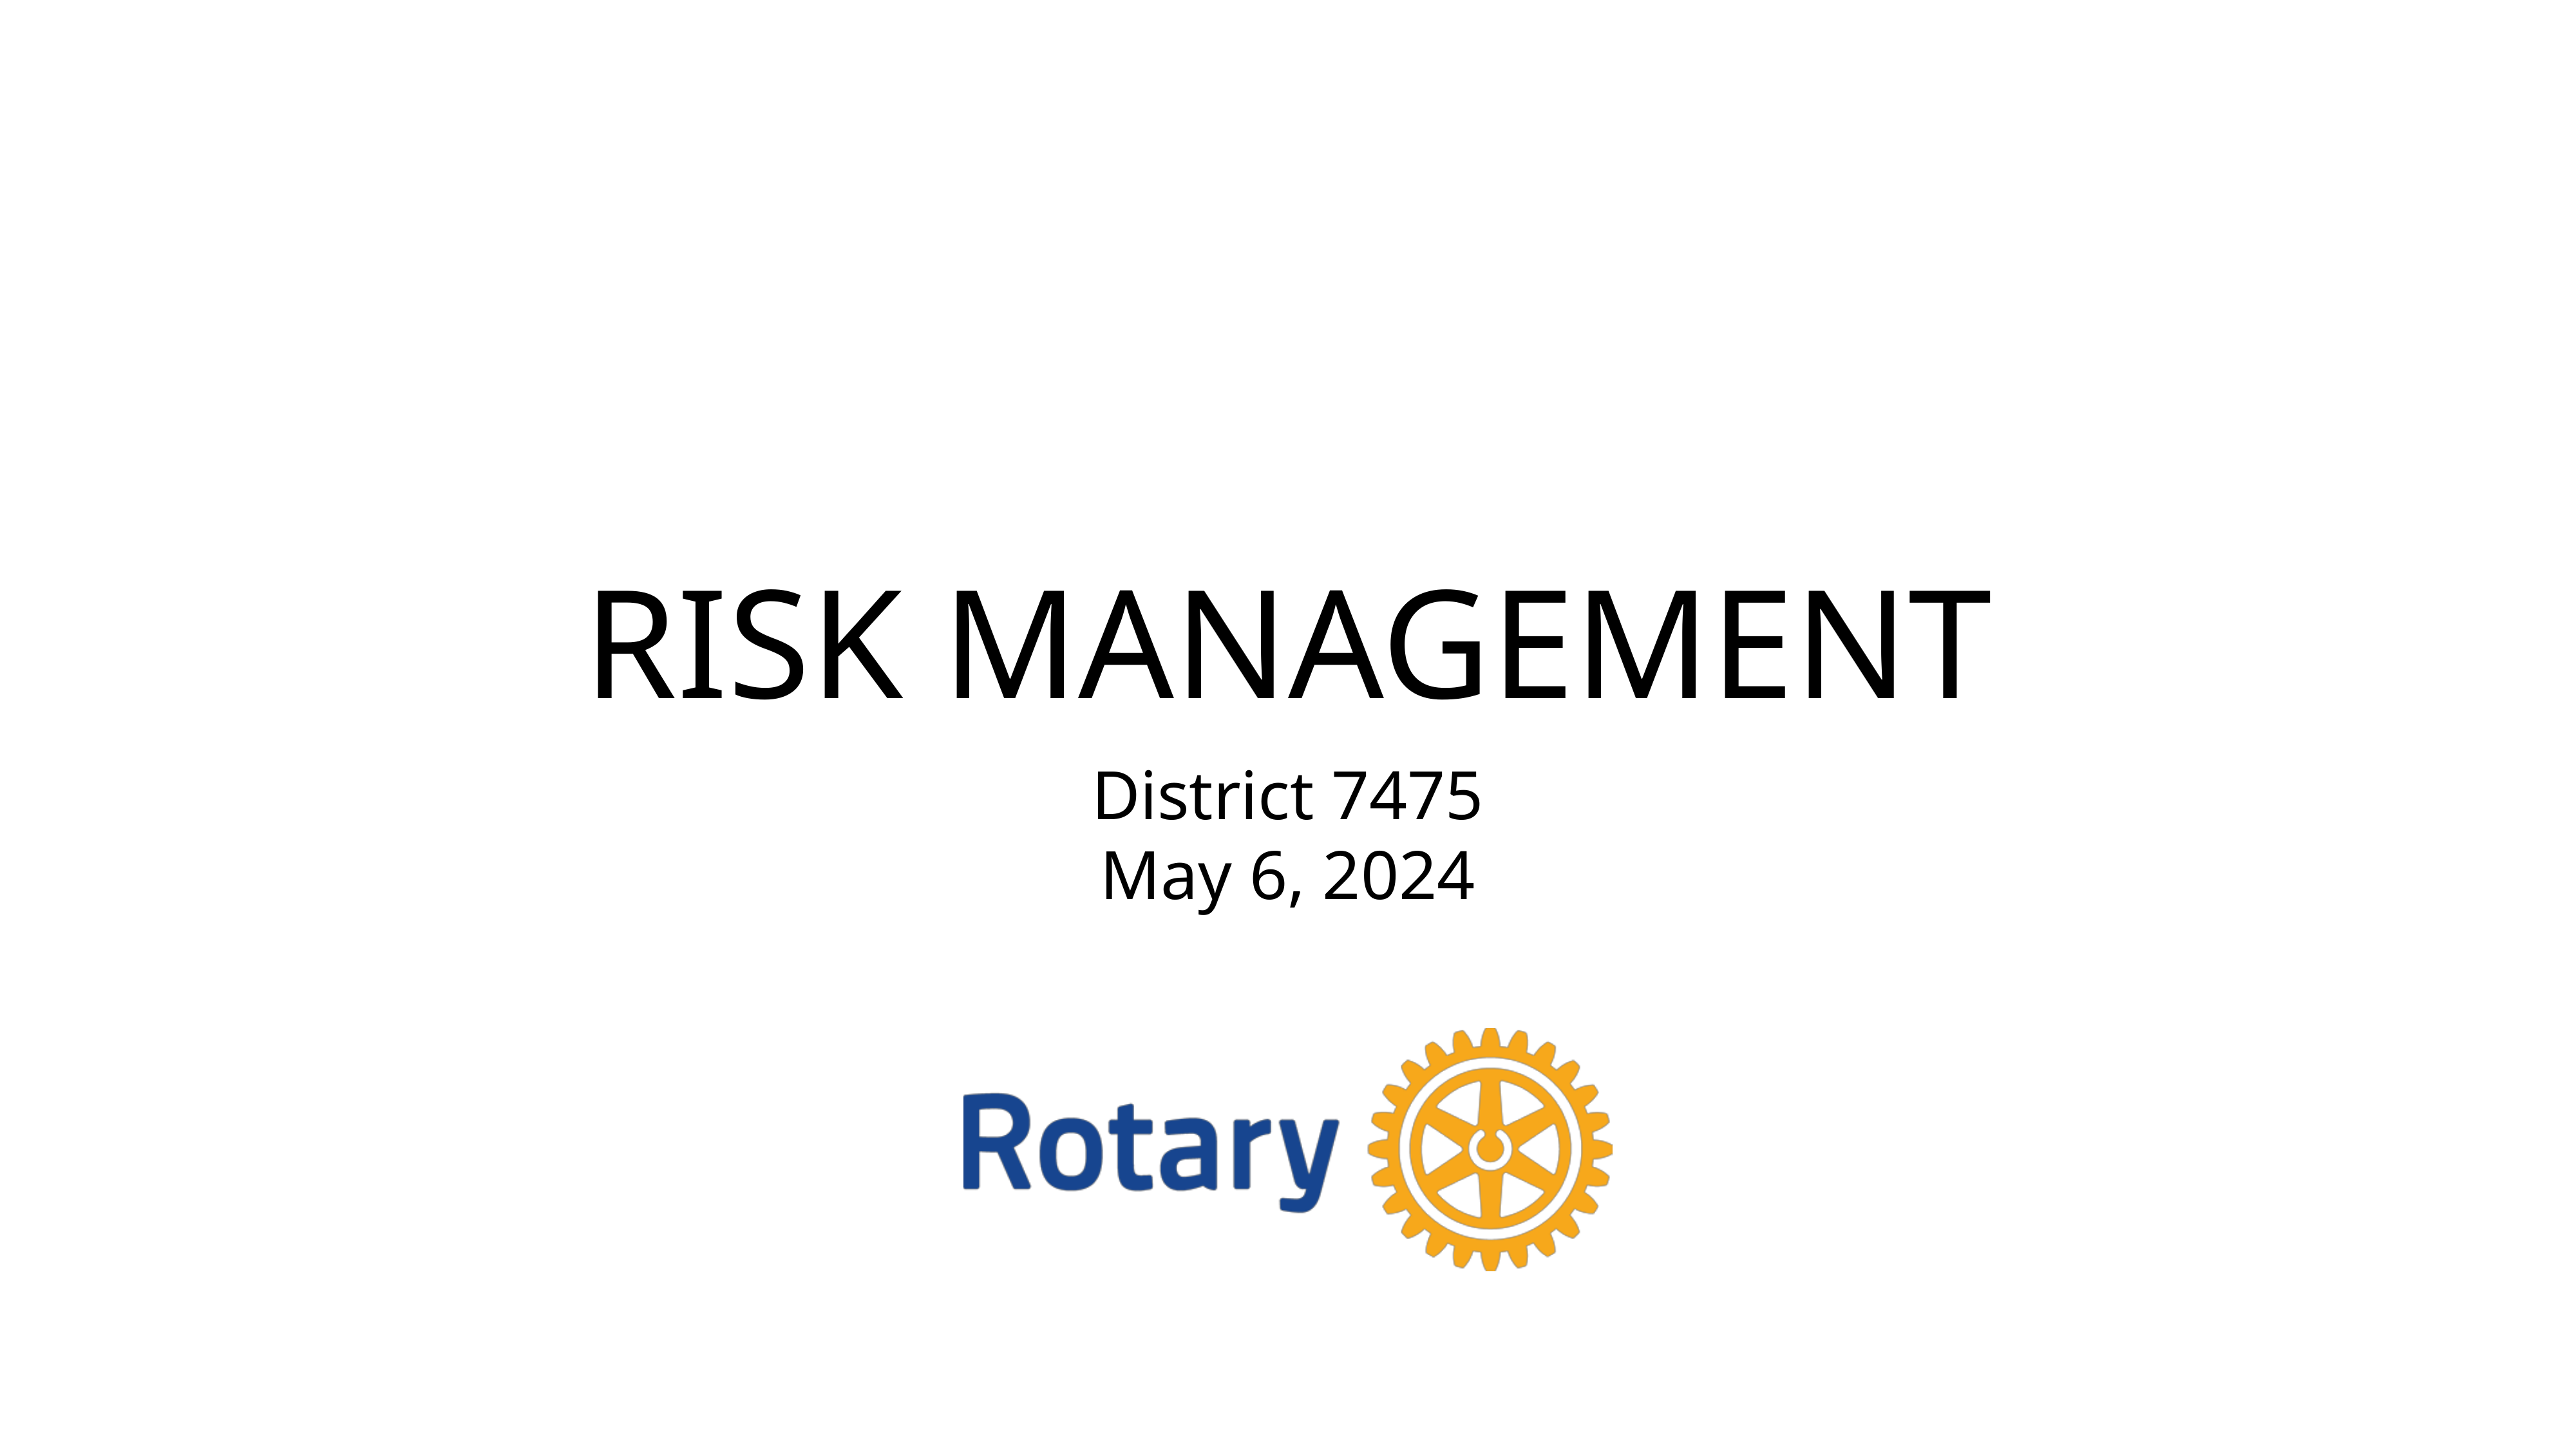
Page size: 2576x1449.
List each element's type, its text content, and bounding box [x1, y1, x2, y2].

picture [963, 1028, 1613, 1271]
title RISK MANAGEMENT [187, 242, 2389, 735]
subtitle District 7475 May 6, 2024 [187, 746, 2389, 916]
